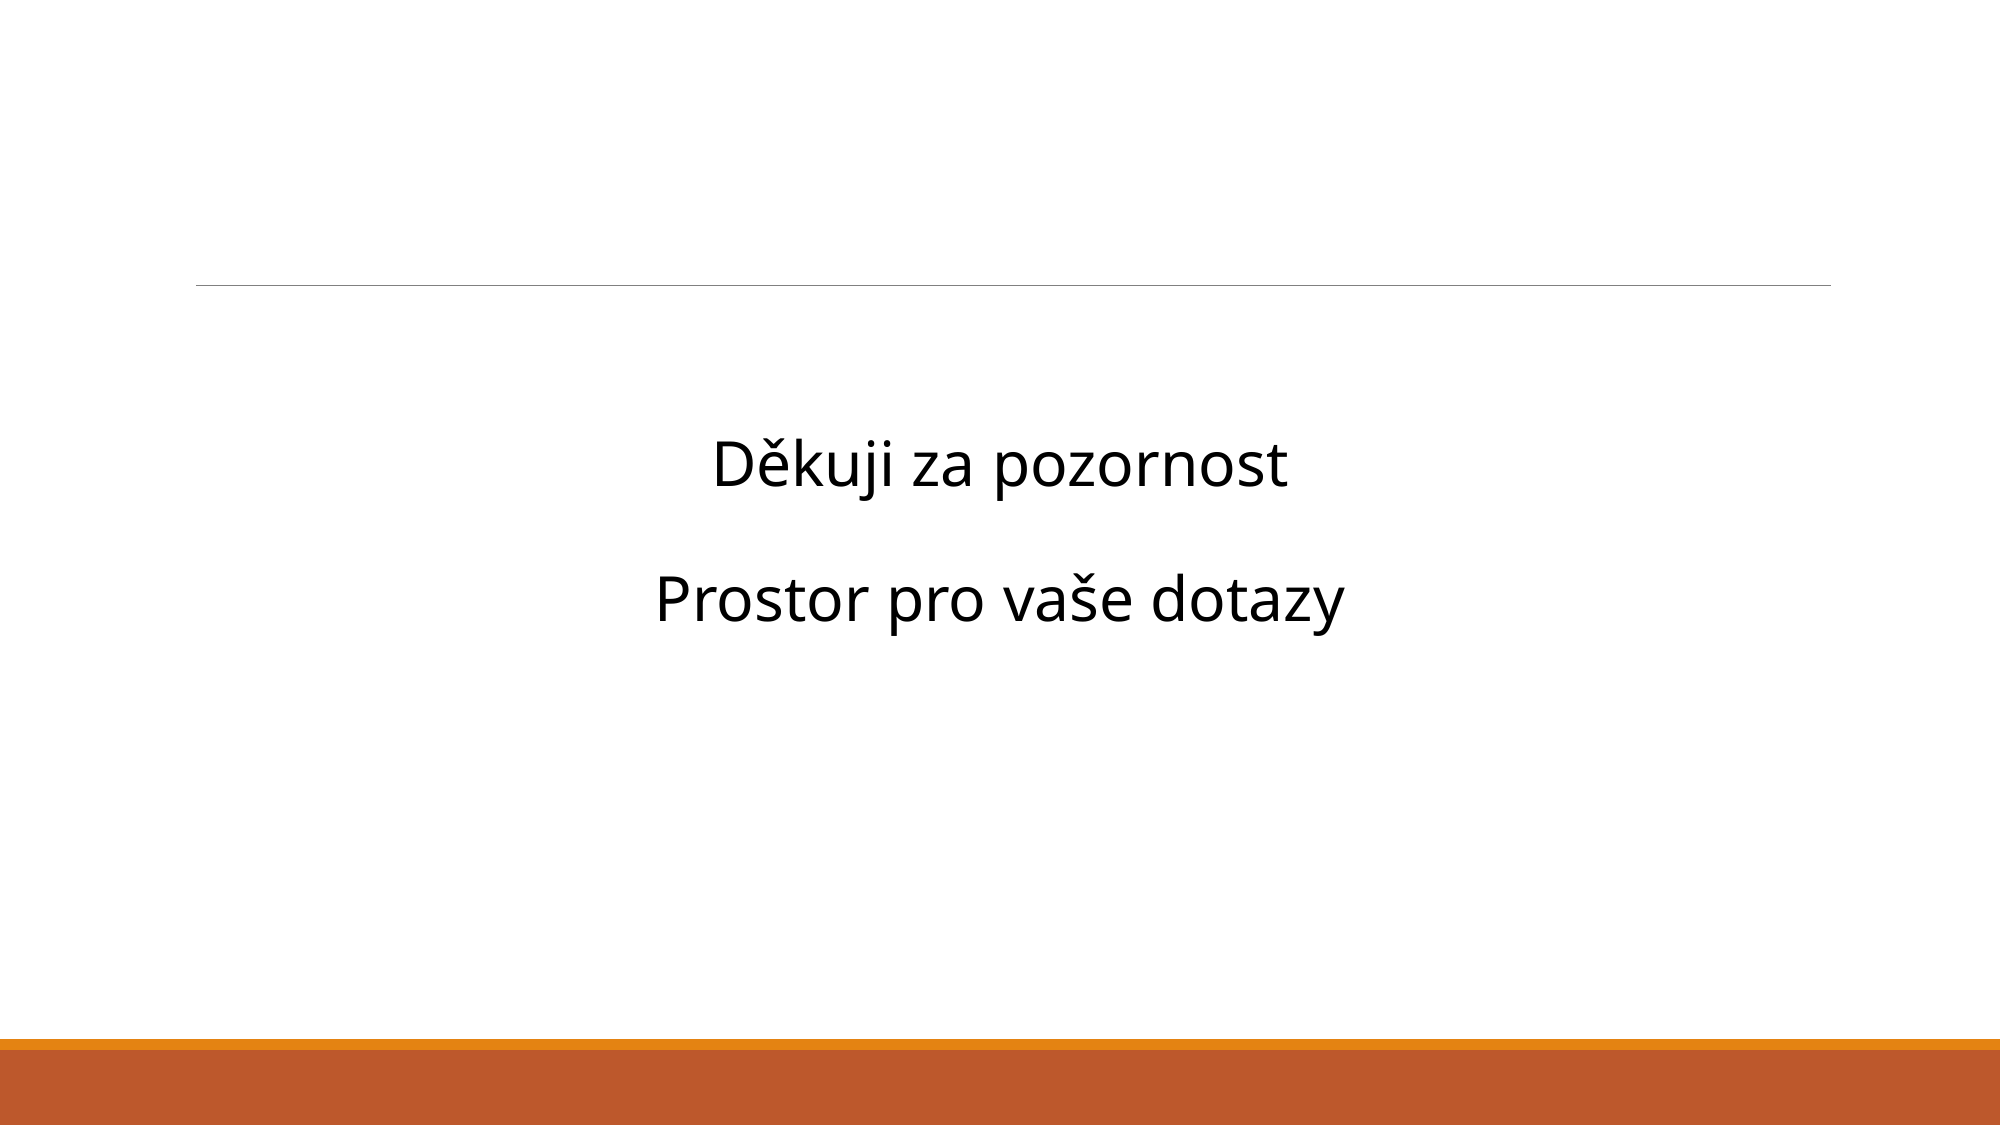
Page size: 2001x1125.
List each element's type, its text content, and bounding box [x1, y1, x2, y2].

text_box Děkuji za pozornost Prostor pro vaše dotazy [137, 425, 1863, 643]
